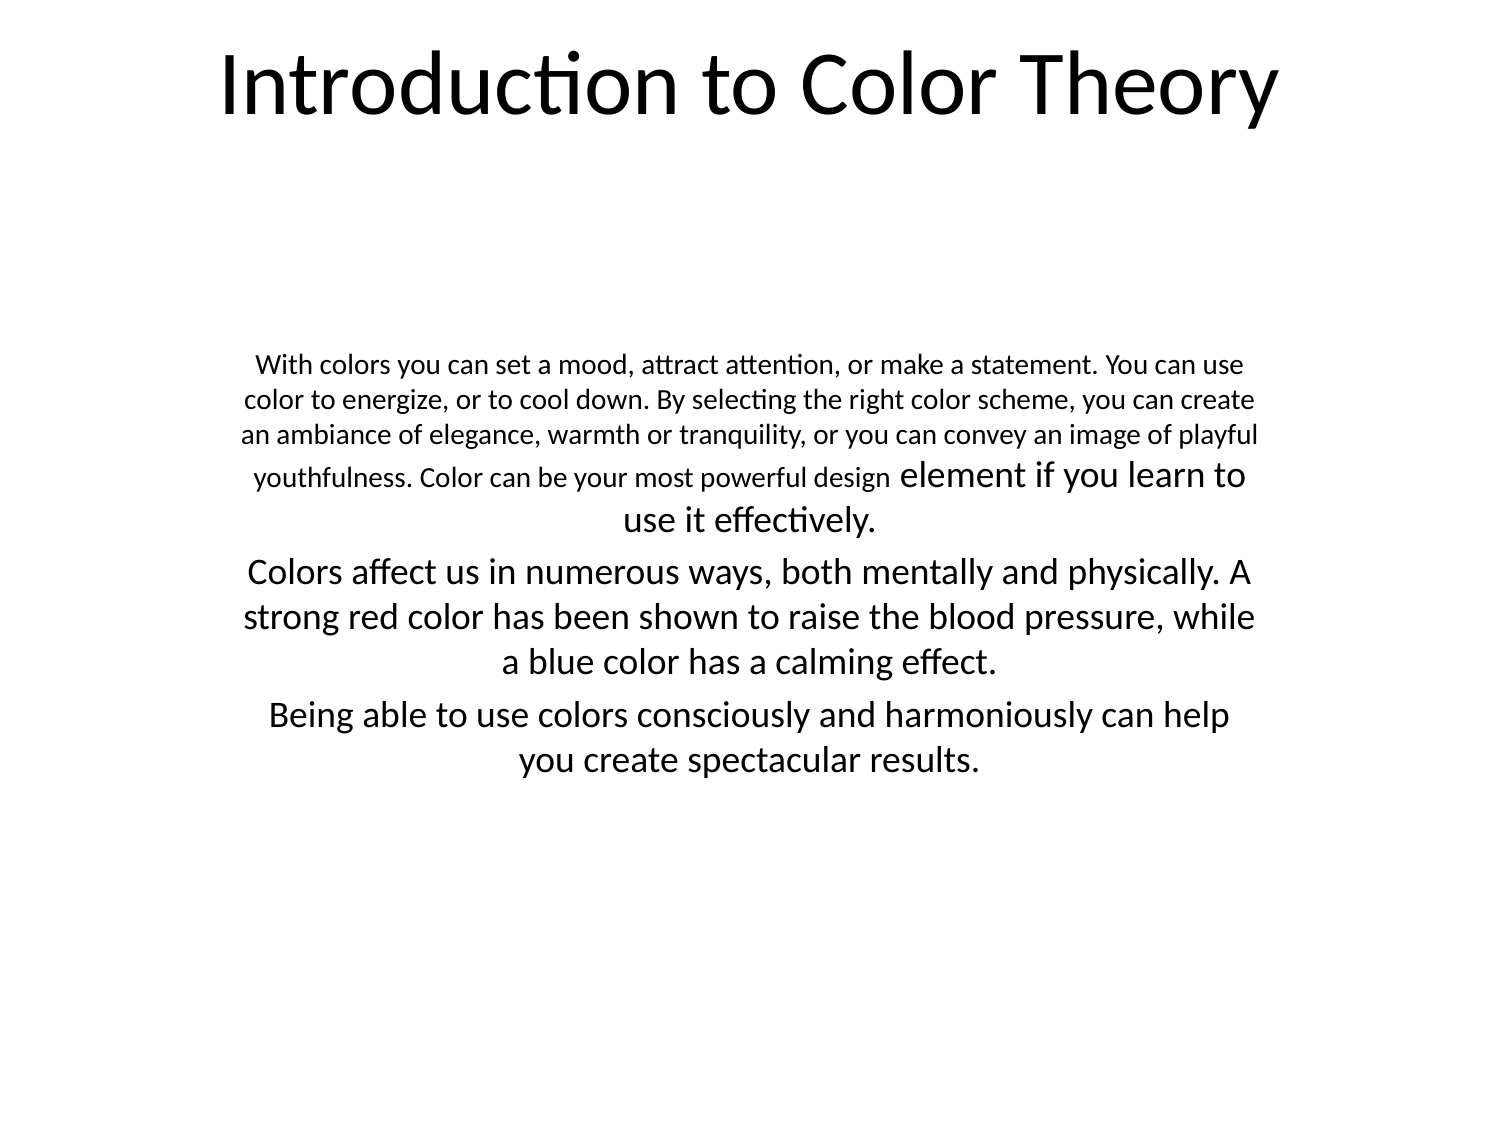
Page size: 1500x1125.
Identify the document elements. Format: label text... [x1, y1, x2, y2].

subtitle With colors you can set a mood, attract attention, or make a statement. You can use color to energize, or to cool down. By selecting the right color scheme, you can create an ambiance of elegance, warmth or tranquility, or you can convey an image of playful youthfulness. Color can be your most powerful design element if you learn to use it effectively. Colors affect us in numerous ways, both mentally and physically. A strong red color has been shown to raise the blood pressure, while a blue color has a calming effect. Being able to use colors consciously and harmoniously can help you create spectacular results. [225, 337, 1275, 625]
title Introduction to Color Theory [112, 12, 1388, 254]
